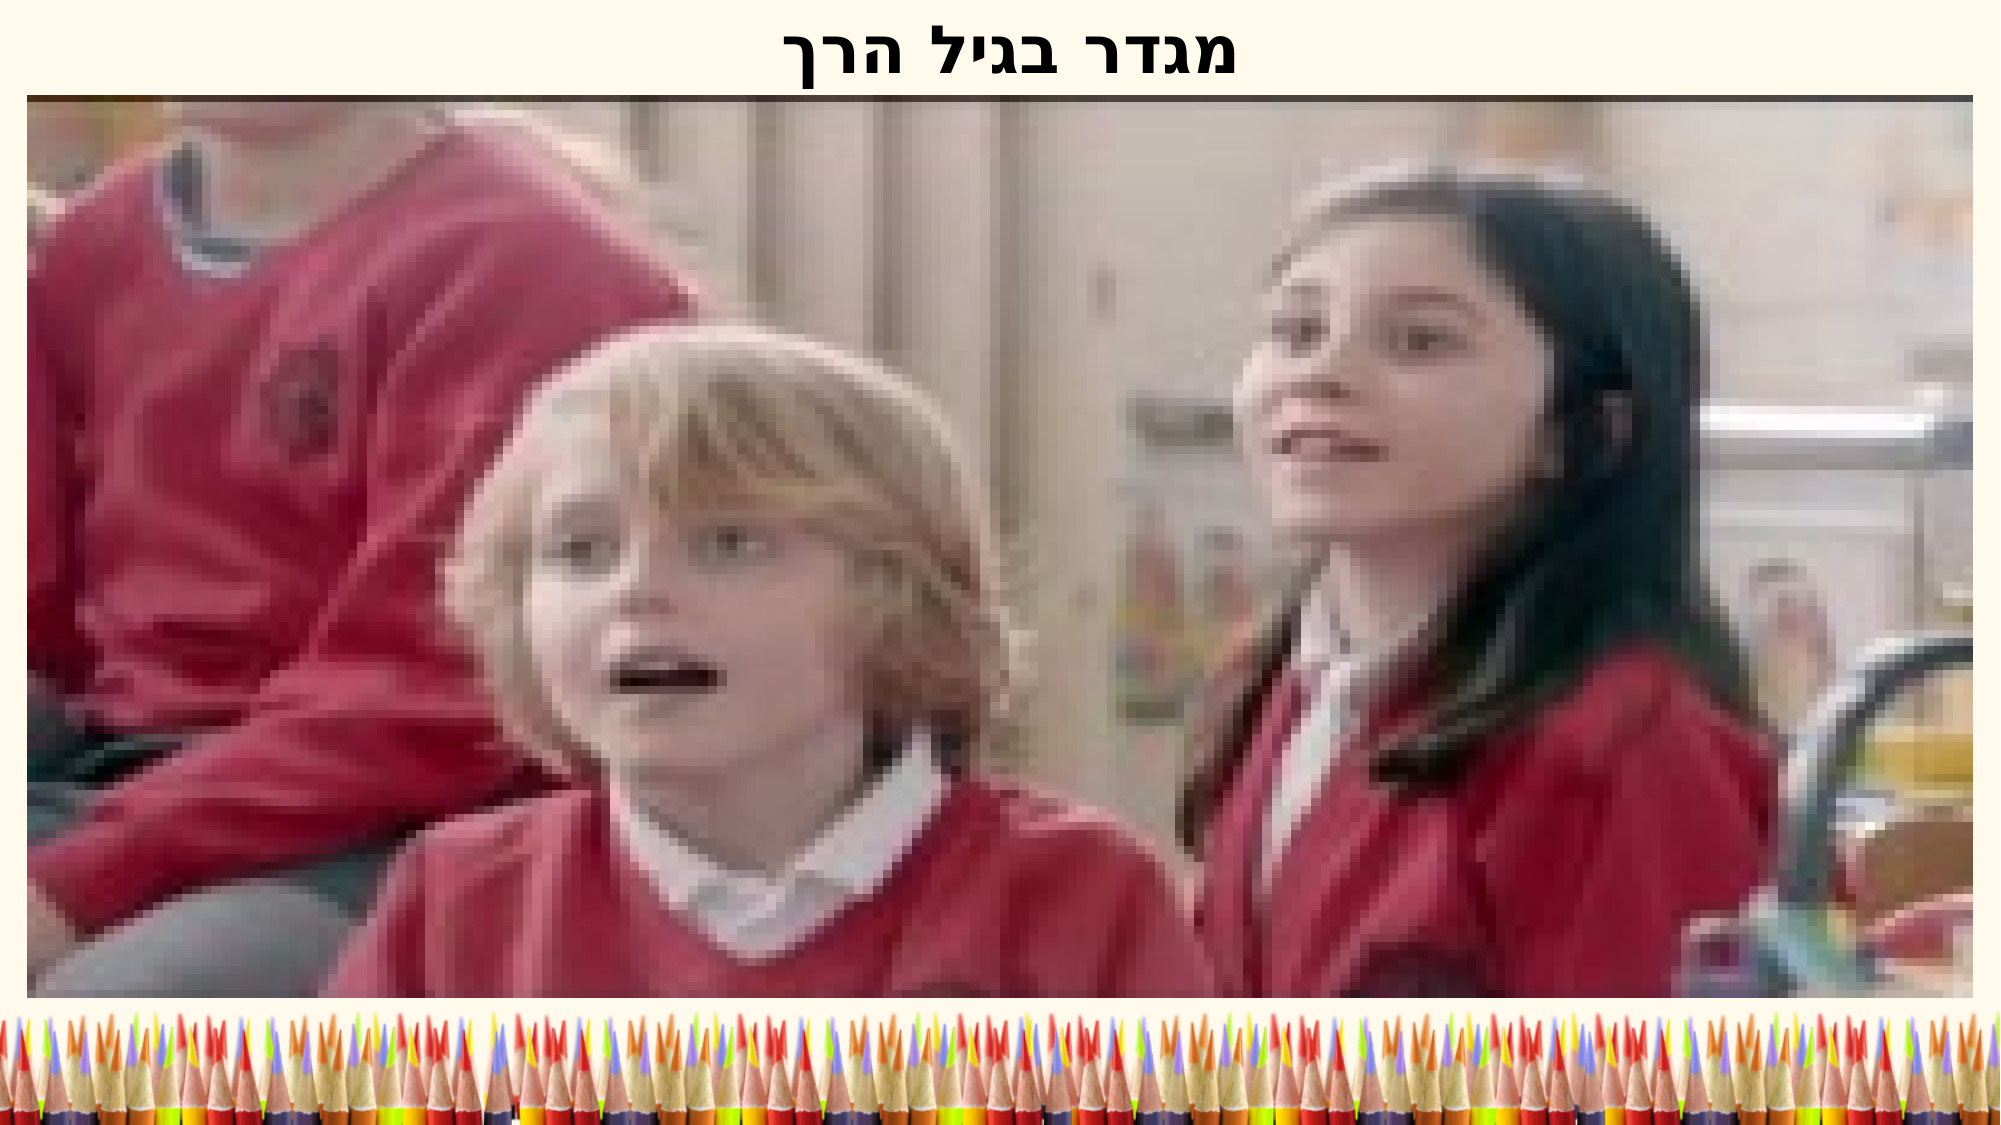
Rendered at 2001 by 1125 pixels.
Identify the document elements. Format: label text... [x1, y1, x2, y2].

text_box מגדר בגיל הרך [767, 0, 1256, 93]
picture [0, 1009, 2000, 1125]
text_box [26, 94, 1974, 999]
